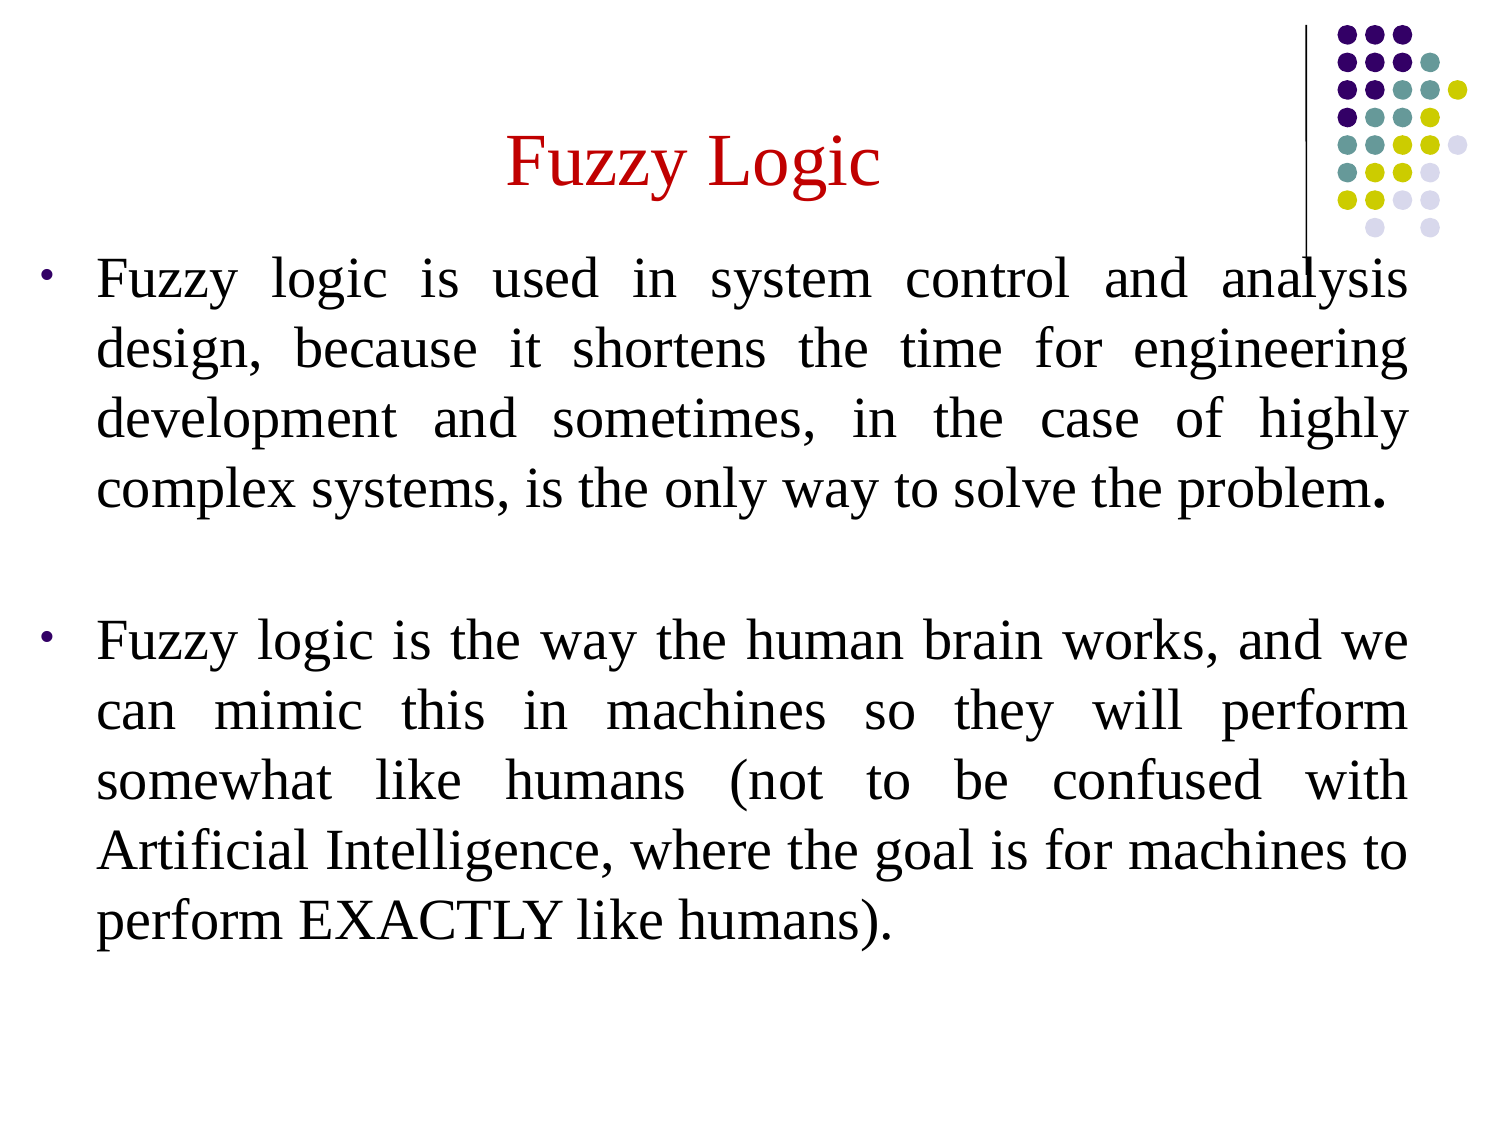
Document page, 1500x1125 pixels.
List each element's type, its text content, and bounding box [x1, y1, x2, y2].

title Fuzzy Logic [75, 20, 1313, 209]
list Fuzzy logic is used in system control and analysis design, because it shortens the time for engineering development and sometimes, in the case of highly complex systems, is the only way to solve the problem. Fuzzy logic is the way the human brain works, and we can mimic this in machines so they will perform somewhat like humans (not to be confused with Artificial Intelligence, where the goal is for machines to perform EXACTLY like humans). [24, 231, 1425, 1006]
